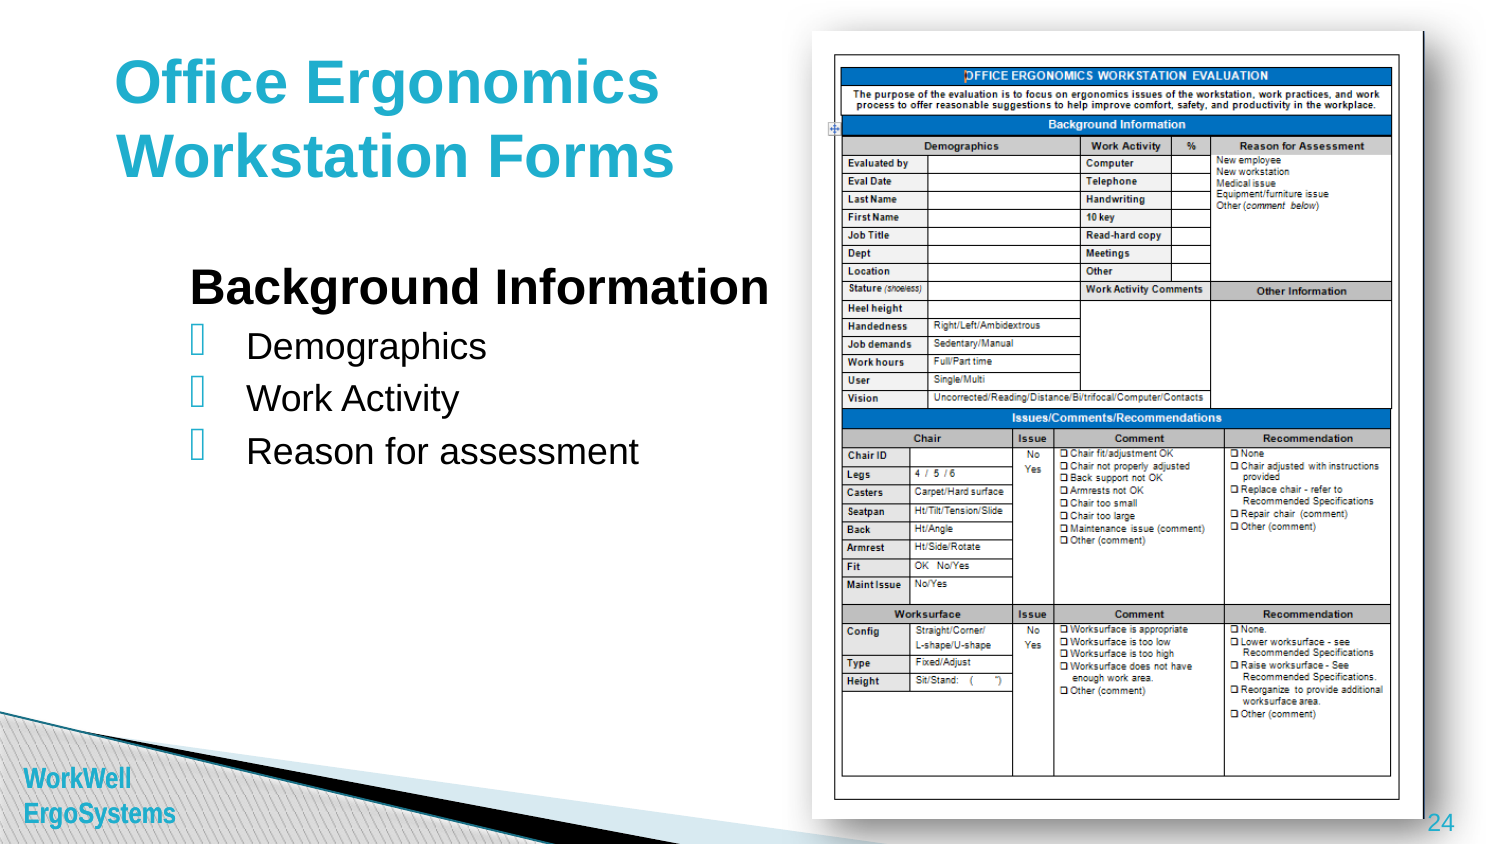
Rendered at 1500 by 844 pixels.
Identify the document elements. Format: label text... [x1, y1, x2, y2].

slide_number 24 [1412, 798, 1473, 844]
picture [812, 31, 1426, 819]
title Office Ergonomics Workstation Forms [0, 34, 775, 197]
text_box Background Information Demographics Work Activity Reason for assessment [174, 246, 806, 797]
